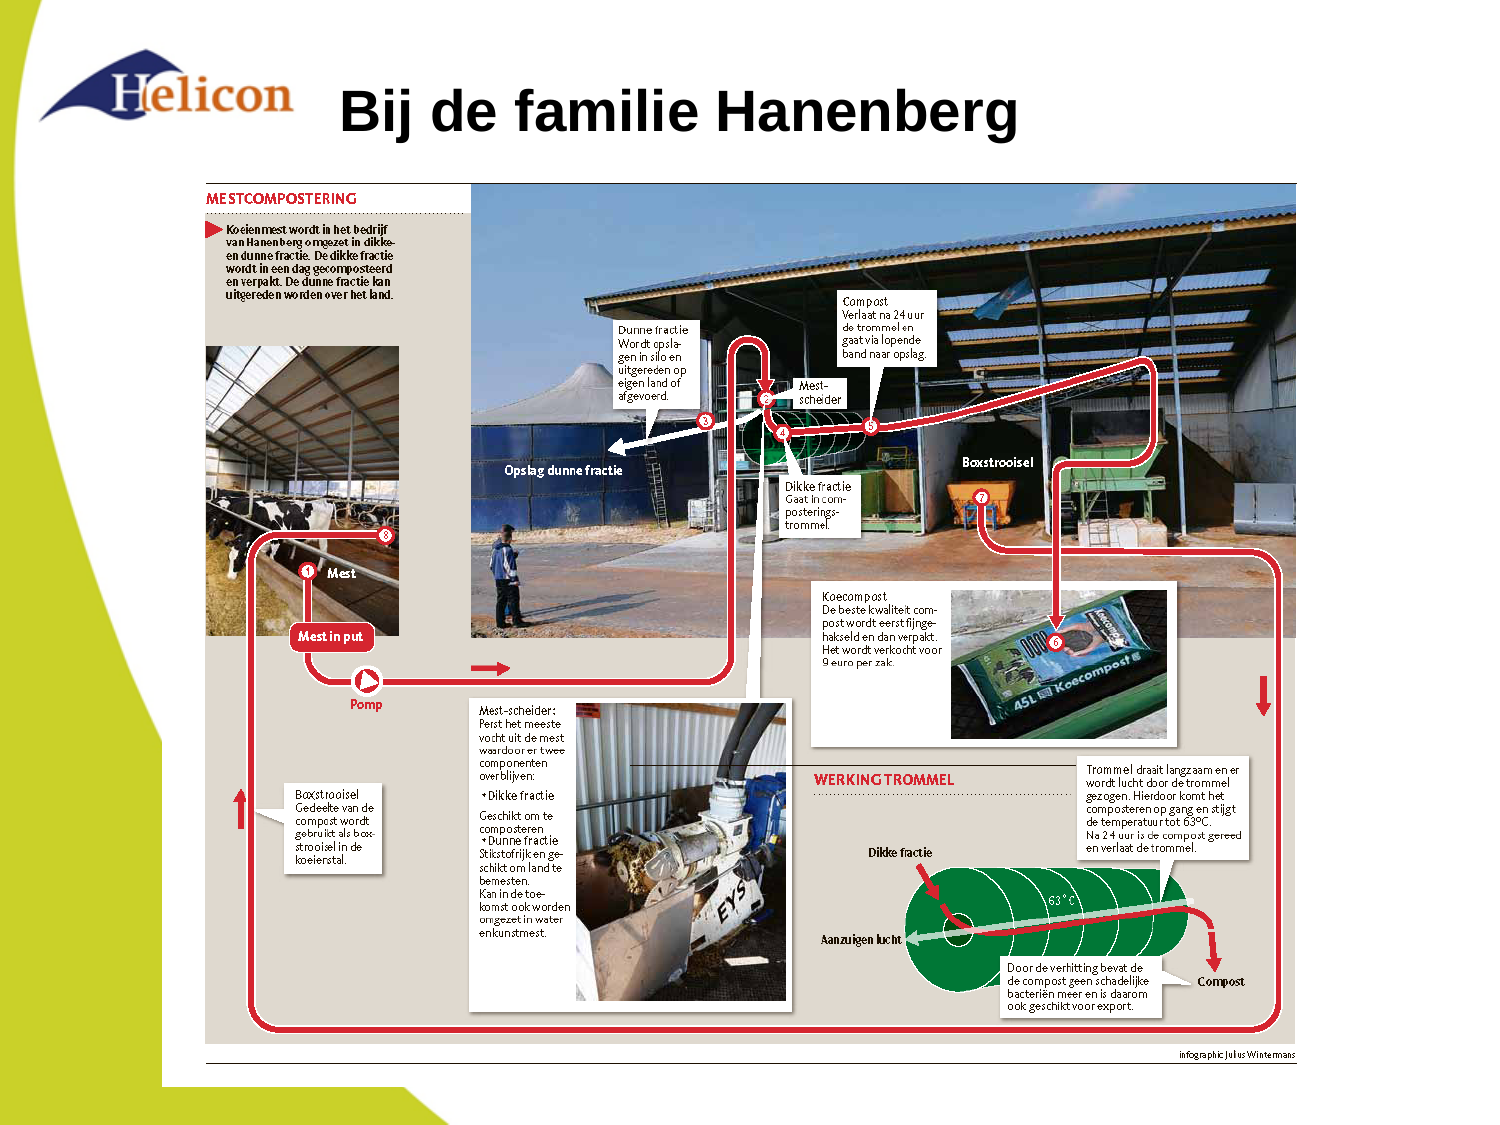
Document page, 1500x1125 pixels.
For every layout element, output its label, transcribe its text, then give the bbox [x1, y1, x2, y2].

title Bij de familie Hanenberg [324, 54, 1415, 161]
picture [0, 0, 1500, 1125]
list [162, 160, 1318, 1087]
